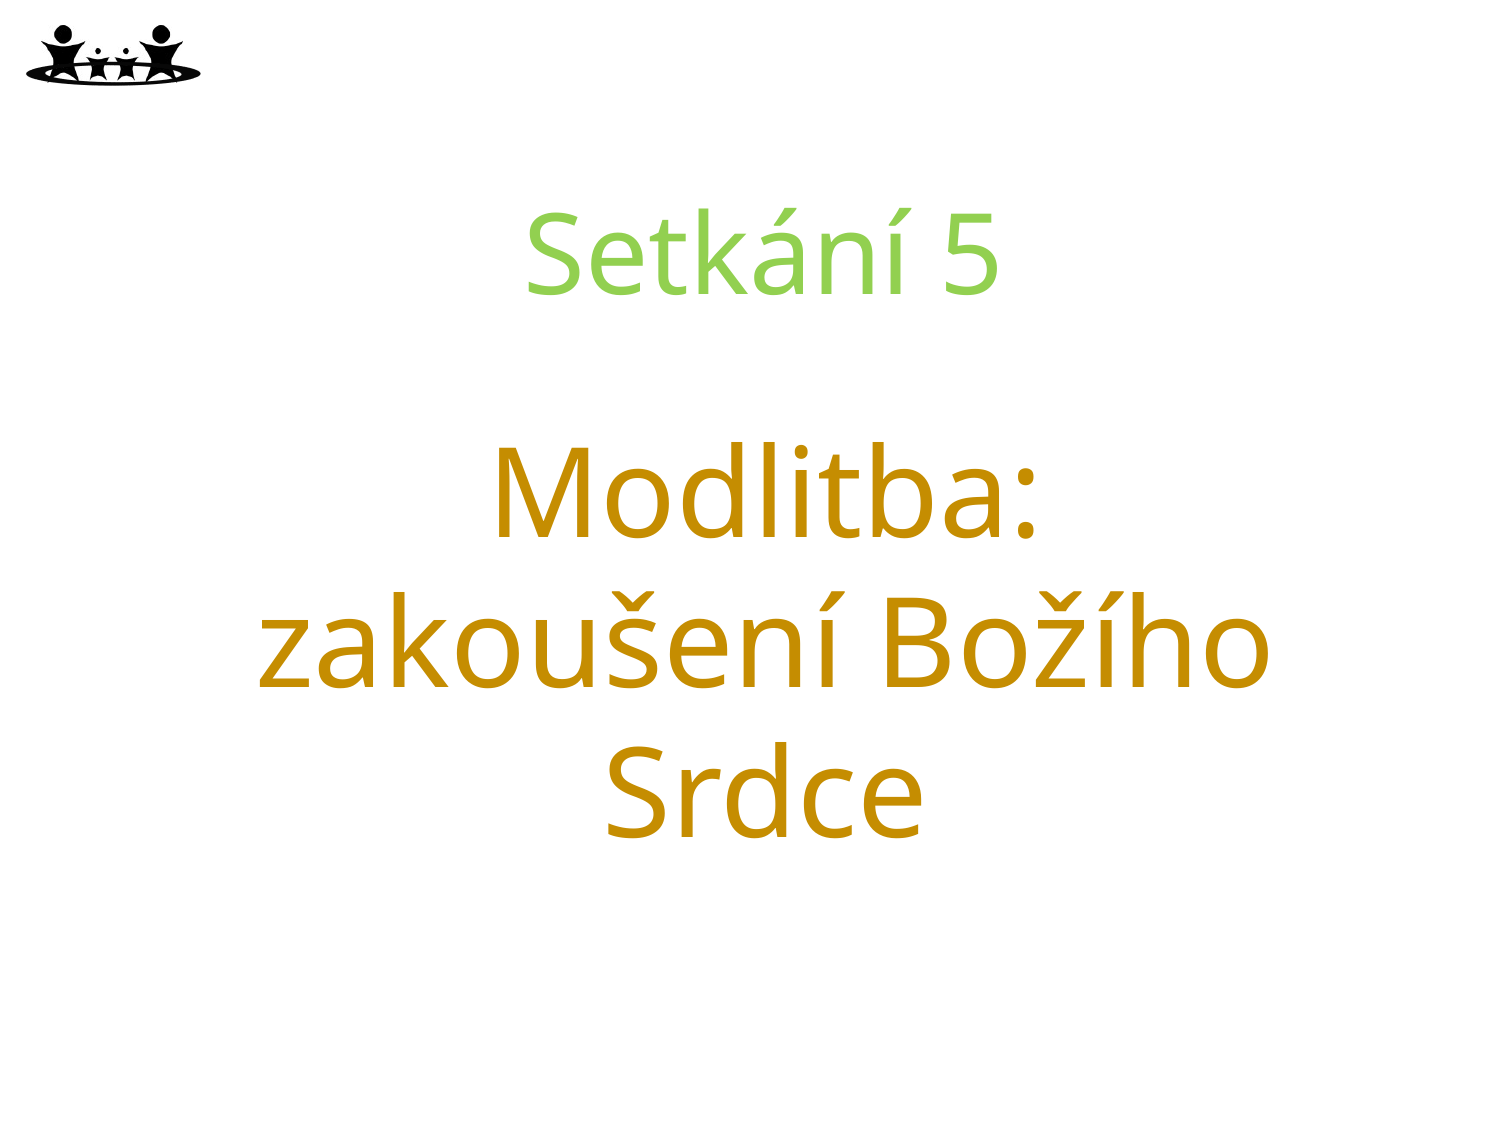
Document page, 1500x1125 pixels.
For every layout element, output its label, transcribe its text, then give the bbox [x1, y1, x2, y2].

text_box Modlitba: zakoušení Božího Srdce [174, 324, 1357, 951]
text_box Setkání 5 [362, 174, 1166, 324]
